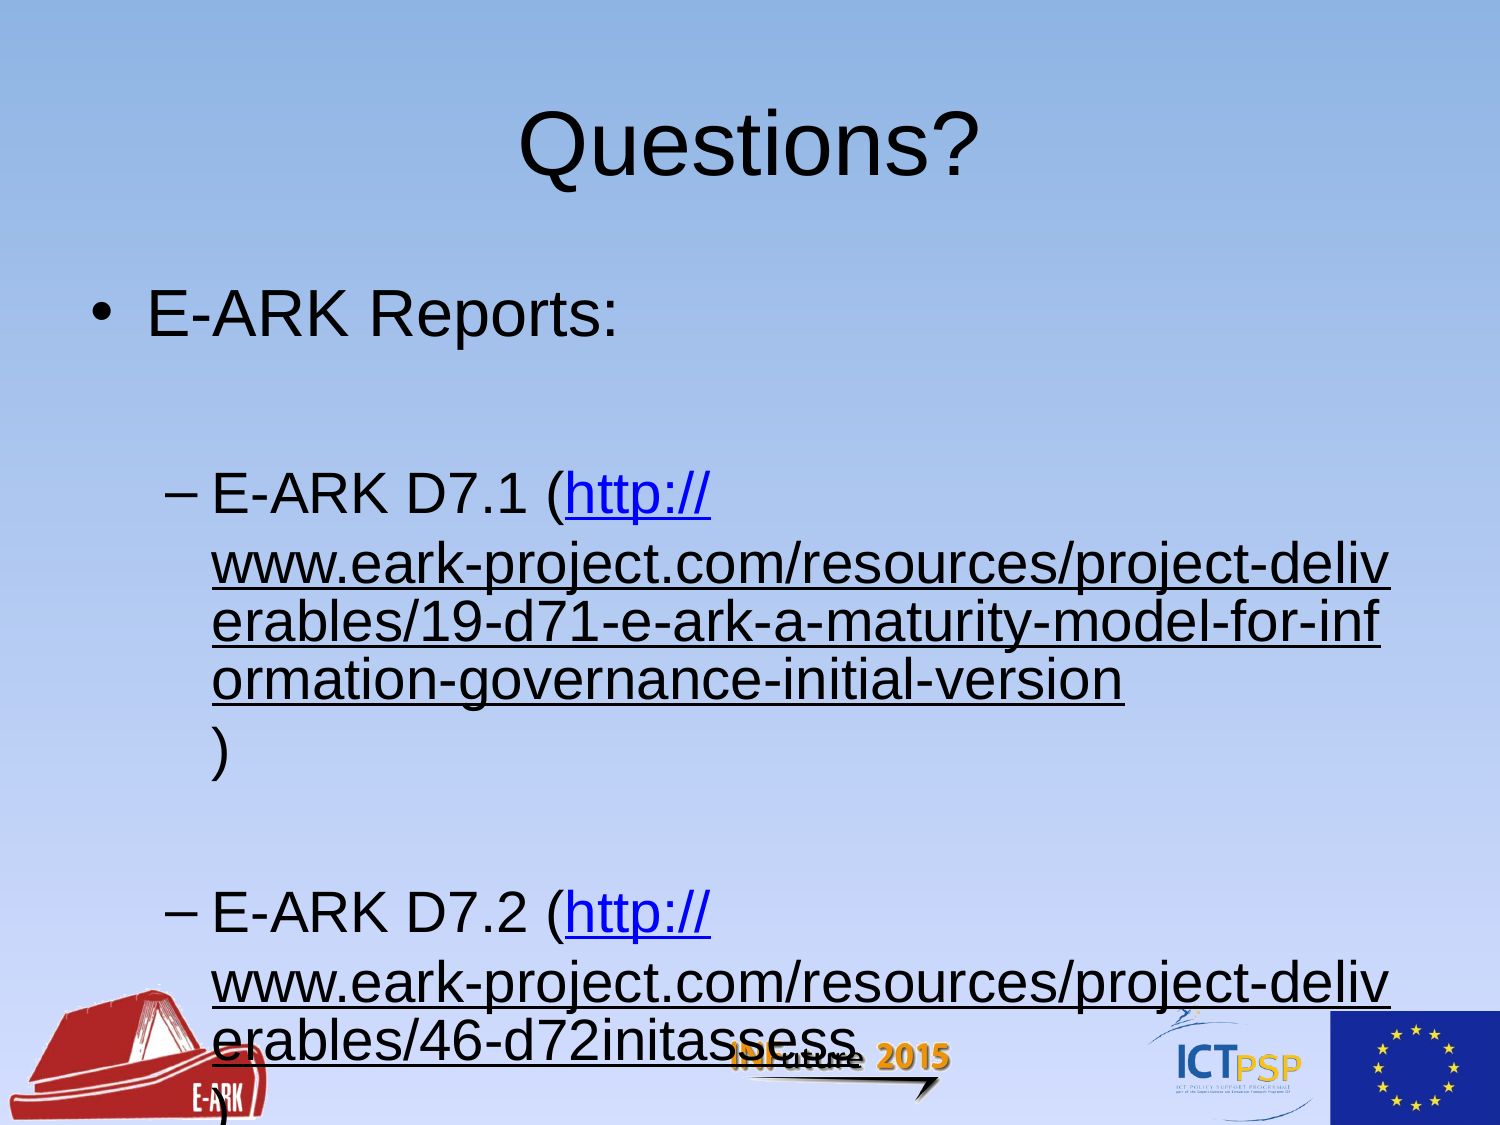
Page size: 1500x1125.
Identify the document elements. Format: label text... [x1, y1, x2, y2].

picture [5, 984, 272, 1125]
list E-ARK Reports: E-ARK D7.1 (http://www.eark-project.com/resources/project-deliverables/19-d71-e-ark-a-maturity-model-for-information-governance-initial-version) E-ARK D7.2 (http://www.eark-project.com/resources/project-deliverables/46-d72initassess) [75, 262, 1425, 1005]
picture [722, 1005, 959, 1125]
title Questions? [75, 45, 1425, 233]
picture [1120, 1005, 1500, 1125]
